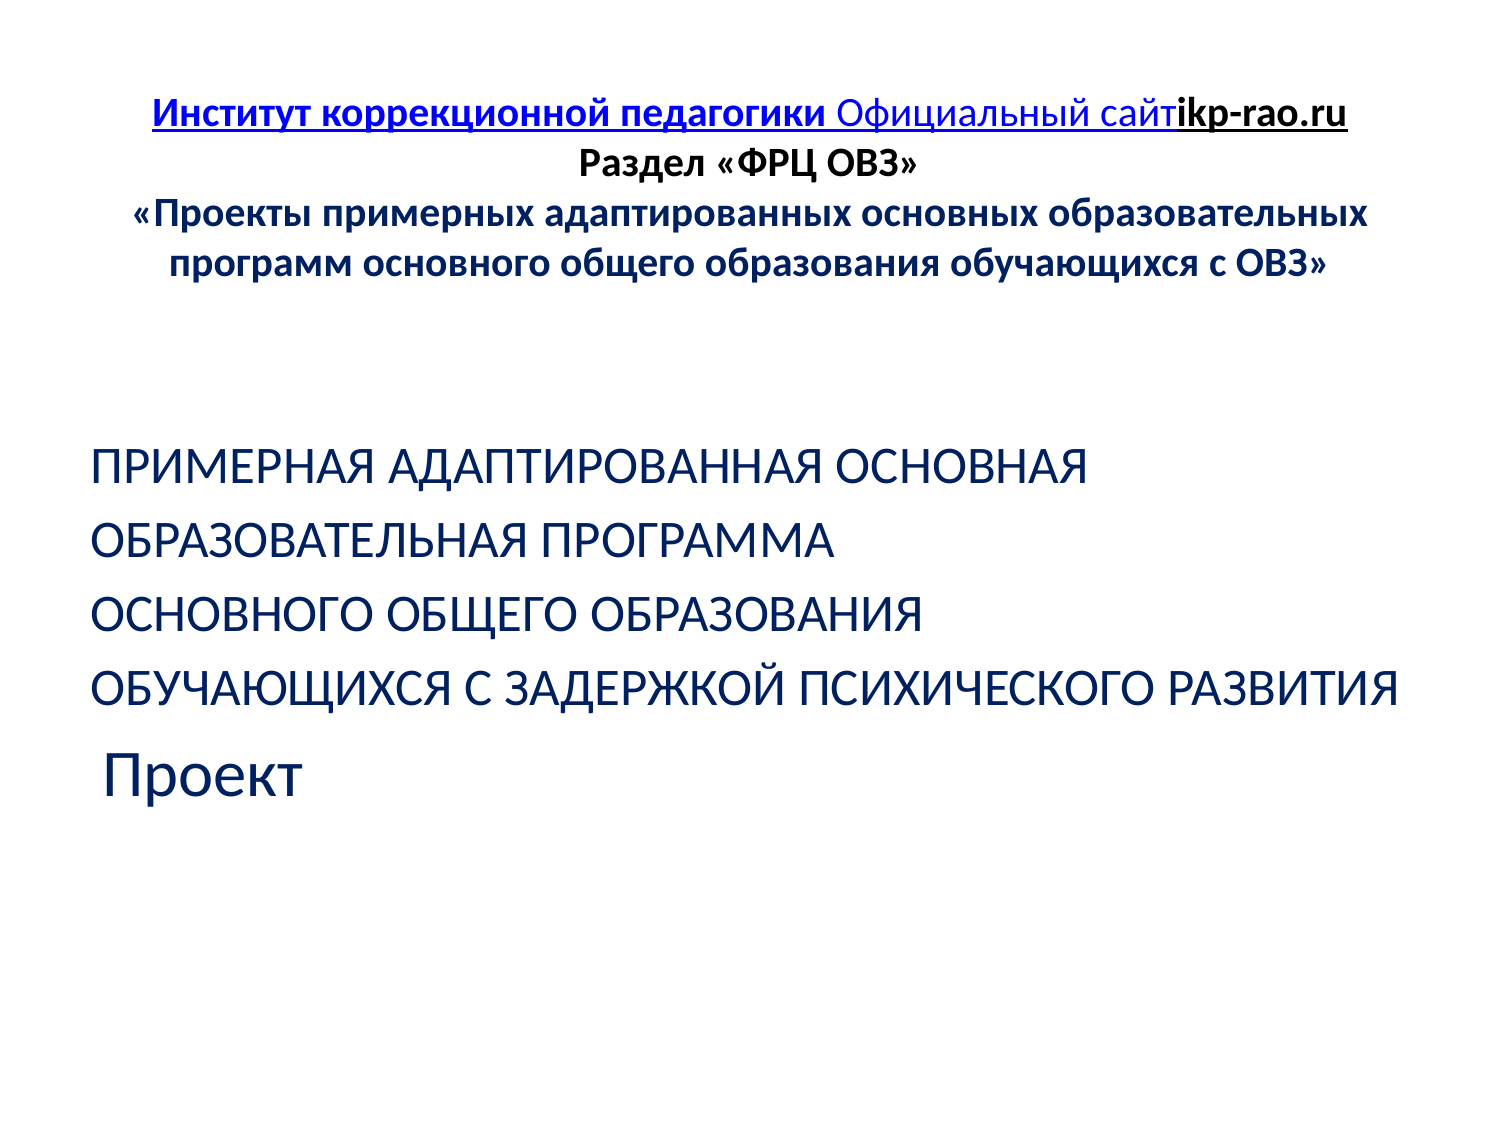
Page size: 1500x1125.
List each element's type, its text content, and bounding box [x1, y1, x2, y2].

list ПРИМЕРНАЯ АДАПТИРОВАННАЯ ОСНОВНАЯ ОБРАЗОВАТЕЛЬНАЯ ПРОГРАММА ОСНОВНОГО ОБЩЕГО ОБРАЗОВАНИЯ ОБУЧАЮЩИХСЯ С ЗАДЕРЖКОЙ ПСИХИЧЕСКОГО РАЗВИТИЯ Проект [75, 423, 1425, 1005]
title Институт коррекционной педагогики Официальный сайт ikp-rao.ru Раздел «ФРЦ ОВЗ» «Проекты примерных адаптированных основных образовательных программ основного общего образования обучающихся с ОВЗ» [75, 45, 1425, 423]
